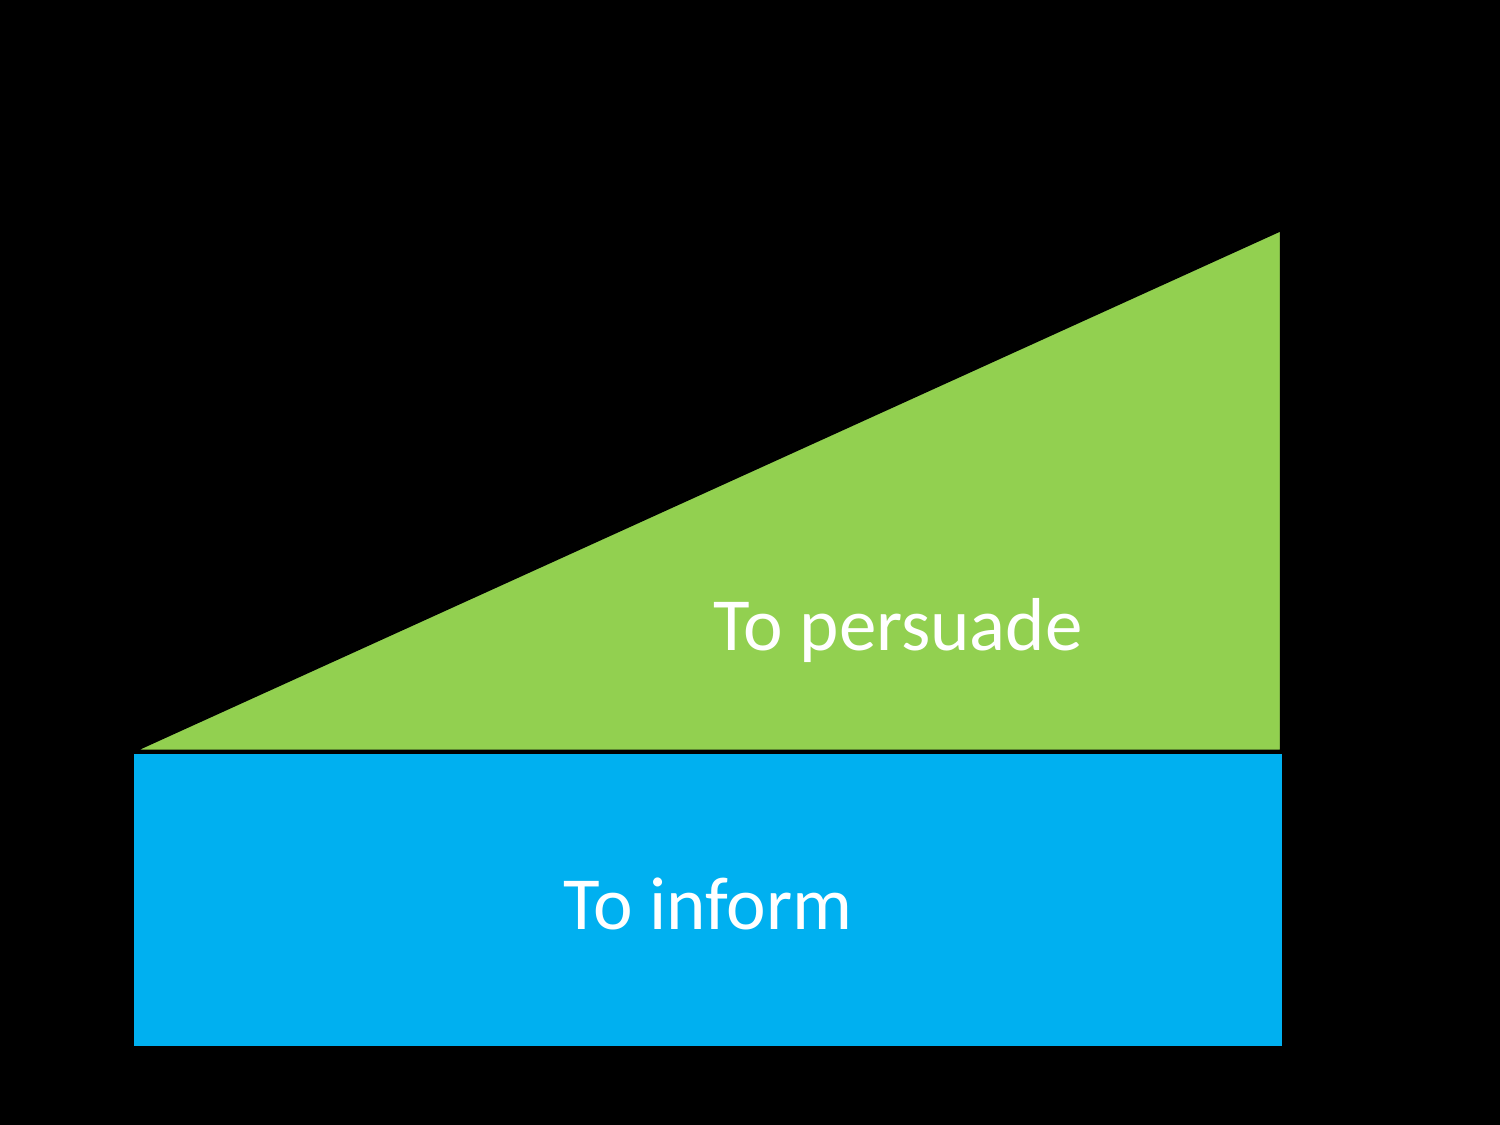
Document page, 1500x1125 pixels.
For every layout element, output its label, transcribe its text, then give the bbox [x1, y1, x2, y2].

text_box To persuade [128, 226, 1285, 754]
text_box To inform [130, 750, 1286, 1050]
